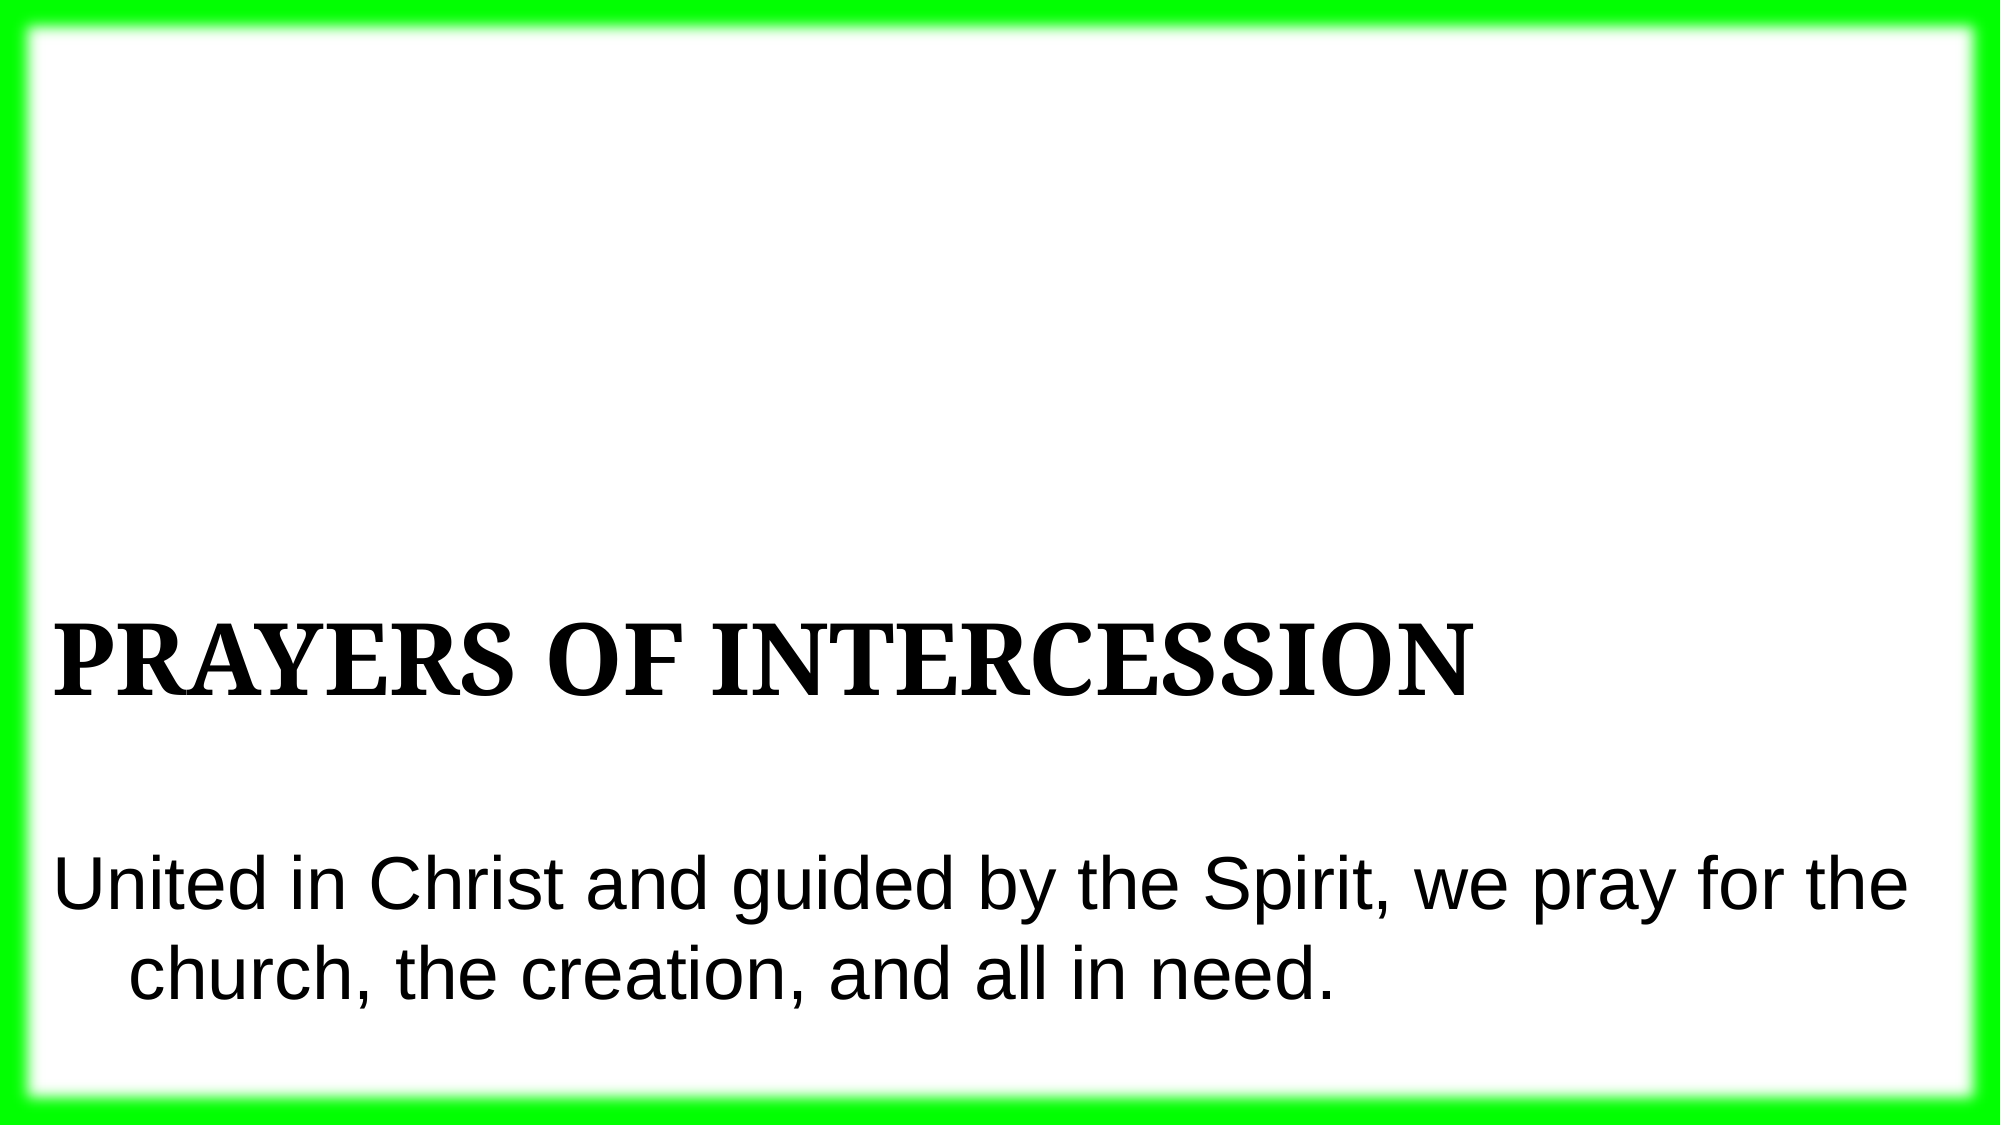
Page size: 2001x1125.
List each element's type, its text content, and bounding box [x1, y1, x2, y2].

text_box Prayers of Intercession United in Christ and guided by the Spirit, we pray for the church, the creation, and all in need. A brief silence. [37, 587, 1963, 1125]
picture [0, 0, 2001, 1125]
